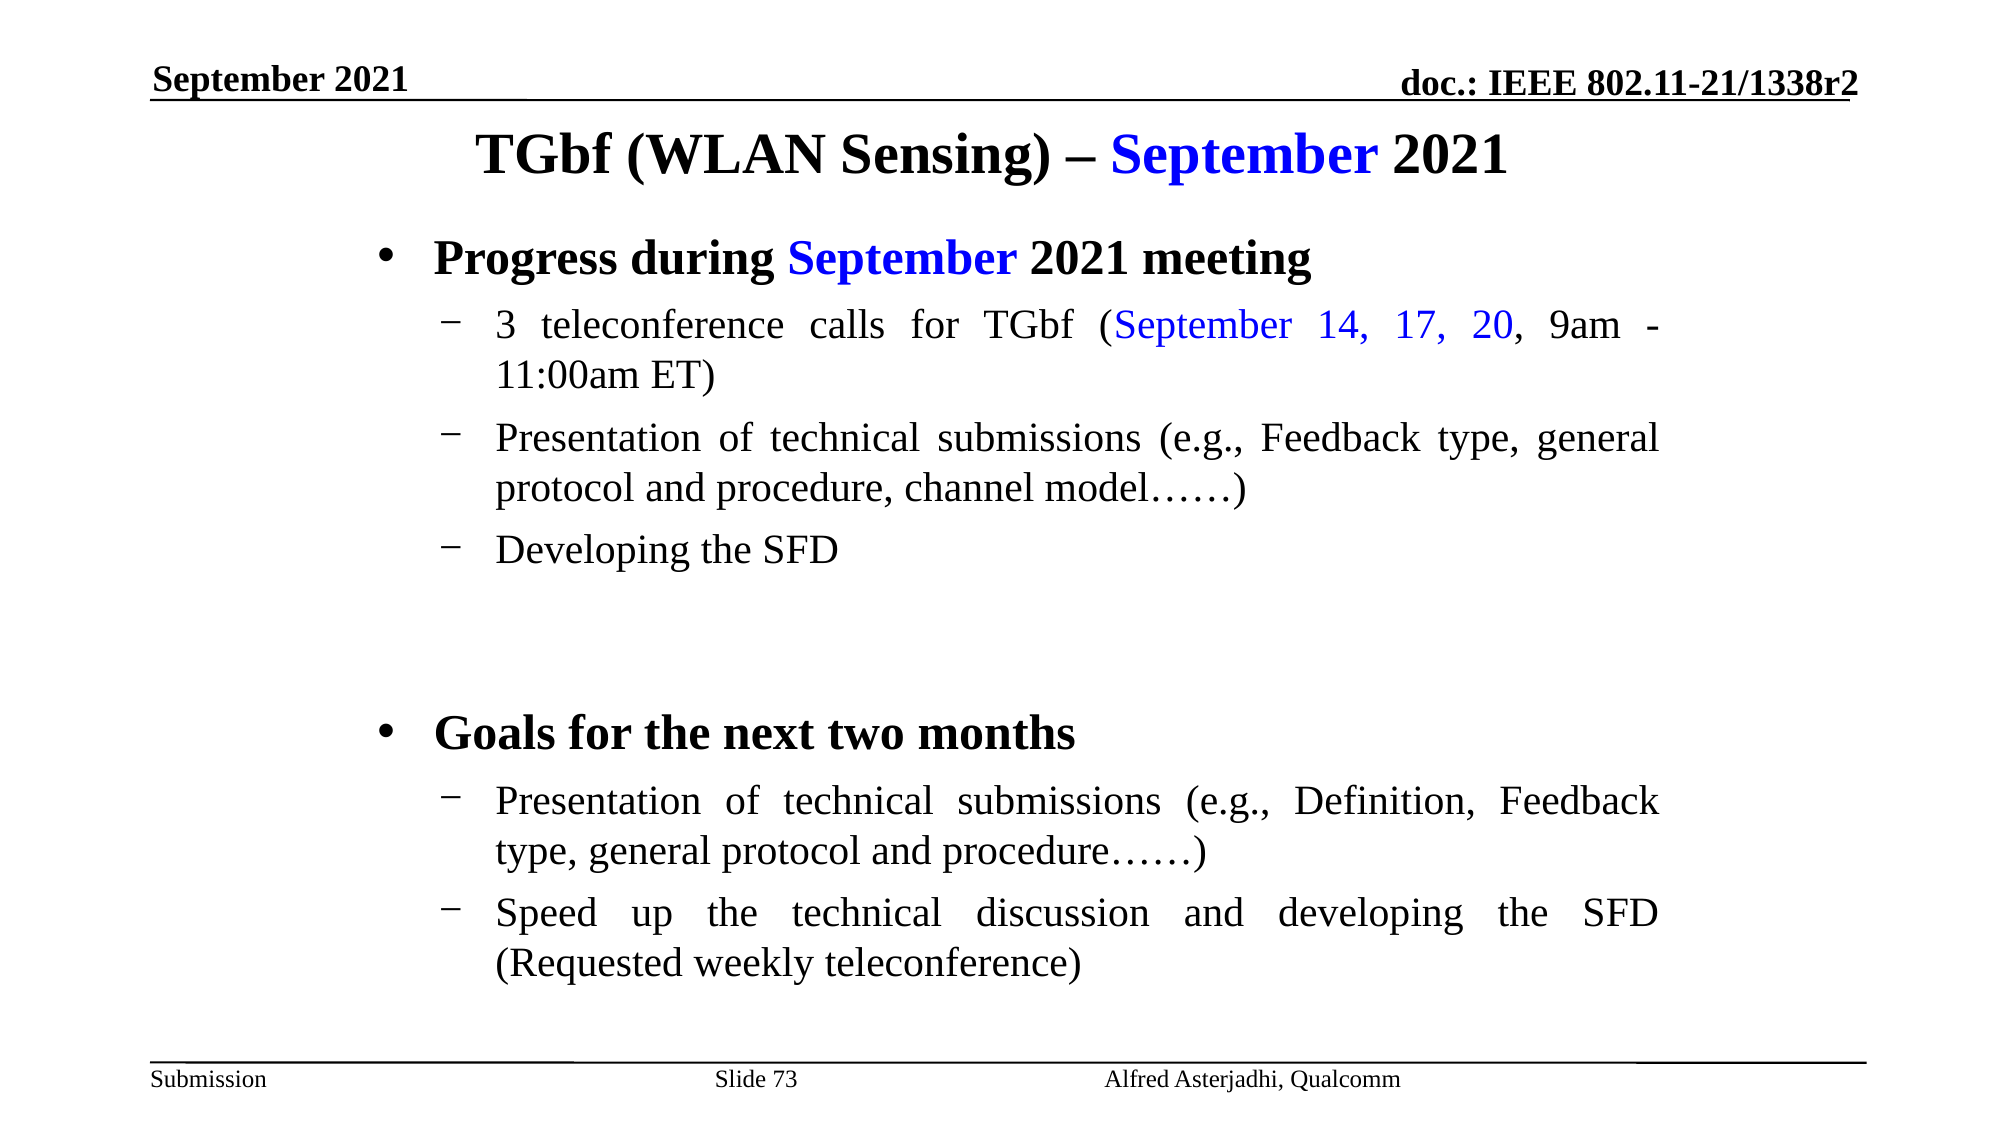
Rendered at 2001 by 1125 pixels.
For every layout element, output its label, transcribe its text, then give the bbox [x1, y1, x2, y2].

title TGbf (WLAN Sensing) – September 2021 [362, 112, 1638, 188]
text_box Progress during September 2021 meeting 3 teleconference calls for TGbf (September 14, 17, 20, 9am - 11:00am ET) Presentation of technical submissions (e.g., Feedback type, general protocol and procedure, channel model……) Developing the SFD Goals for the next two months Presentation of technical submissions (e.g., Definition, Feedback type, general protocol and procedure……) Speed up the technical discussion and developing the SFD (Requested weekly teleconference) [362, 217, 1675, 1038]
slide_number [152, 54, 563, 100]
footer Alfred Asterjadhi, Qualcomm [949, 1061, 1402, 1125]
slide_number Slide 73 [712, 1061, 800, 1125]
